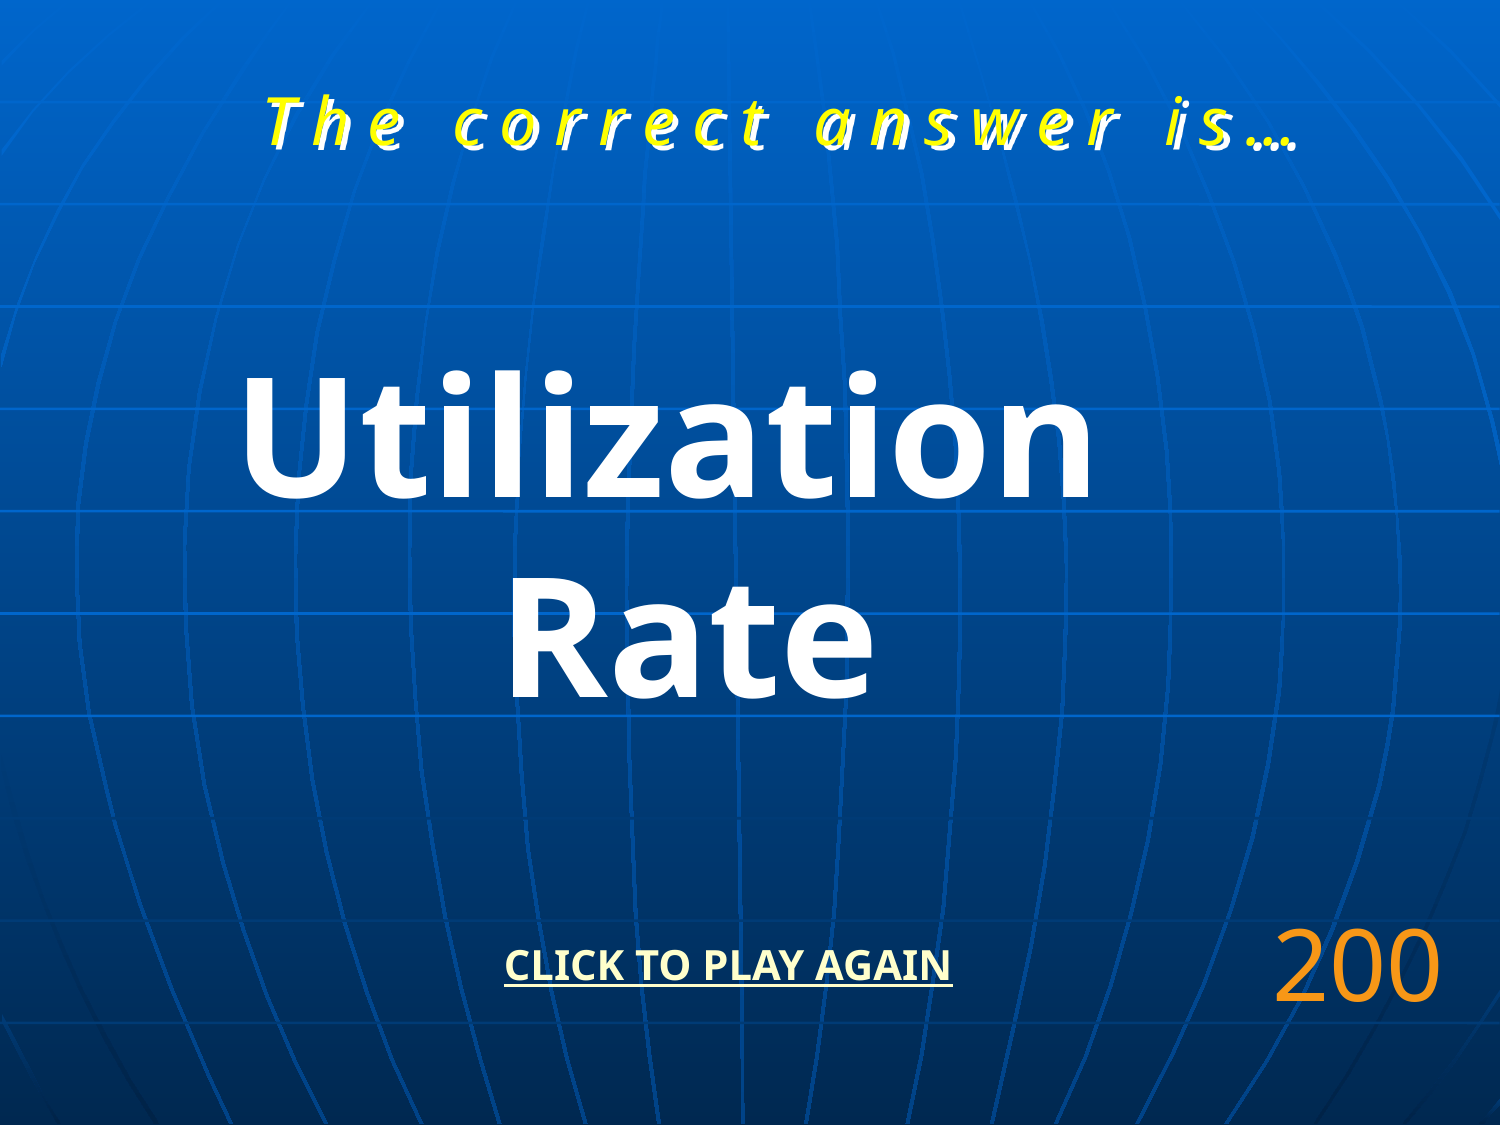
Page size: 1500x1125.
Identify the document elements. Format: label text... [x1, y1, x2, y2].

text_box Utilization Rate [20, 323, 1358, 739]
text_box T h e c o r r e c t a n s w e r i s … [91, 49, 1467, 188]
text_box CLICK TO PLAY AGAIN [0, 931, 1237, 1004]
text_box 200 [1237, 894, 1479, 1029]
